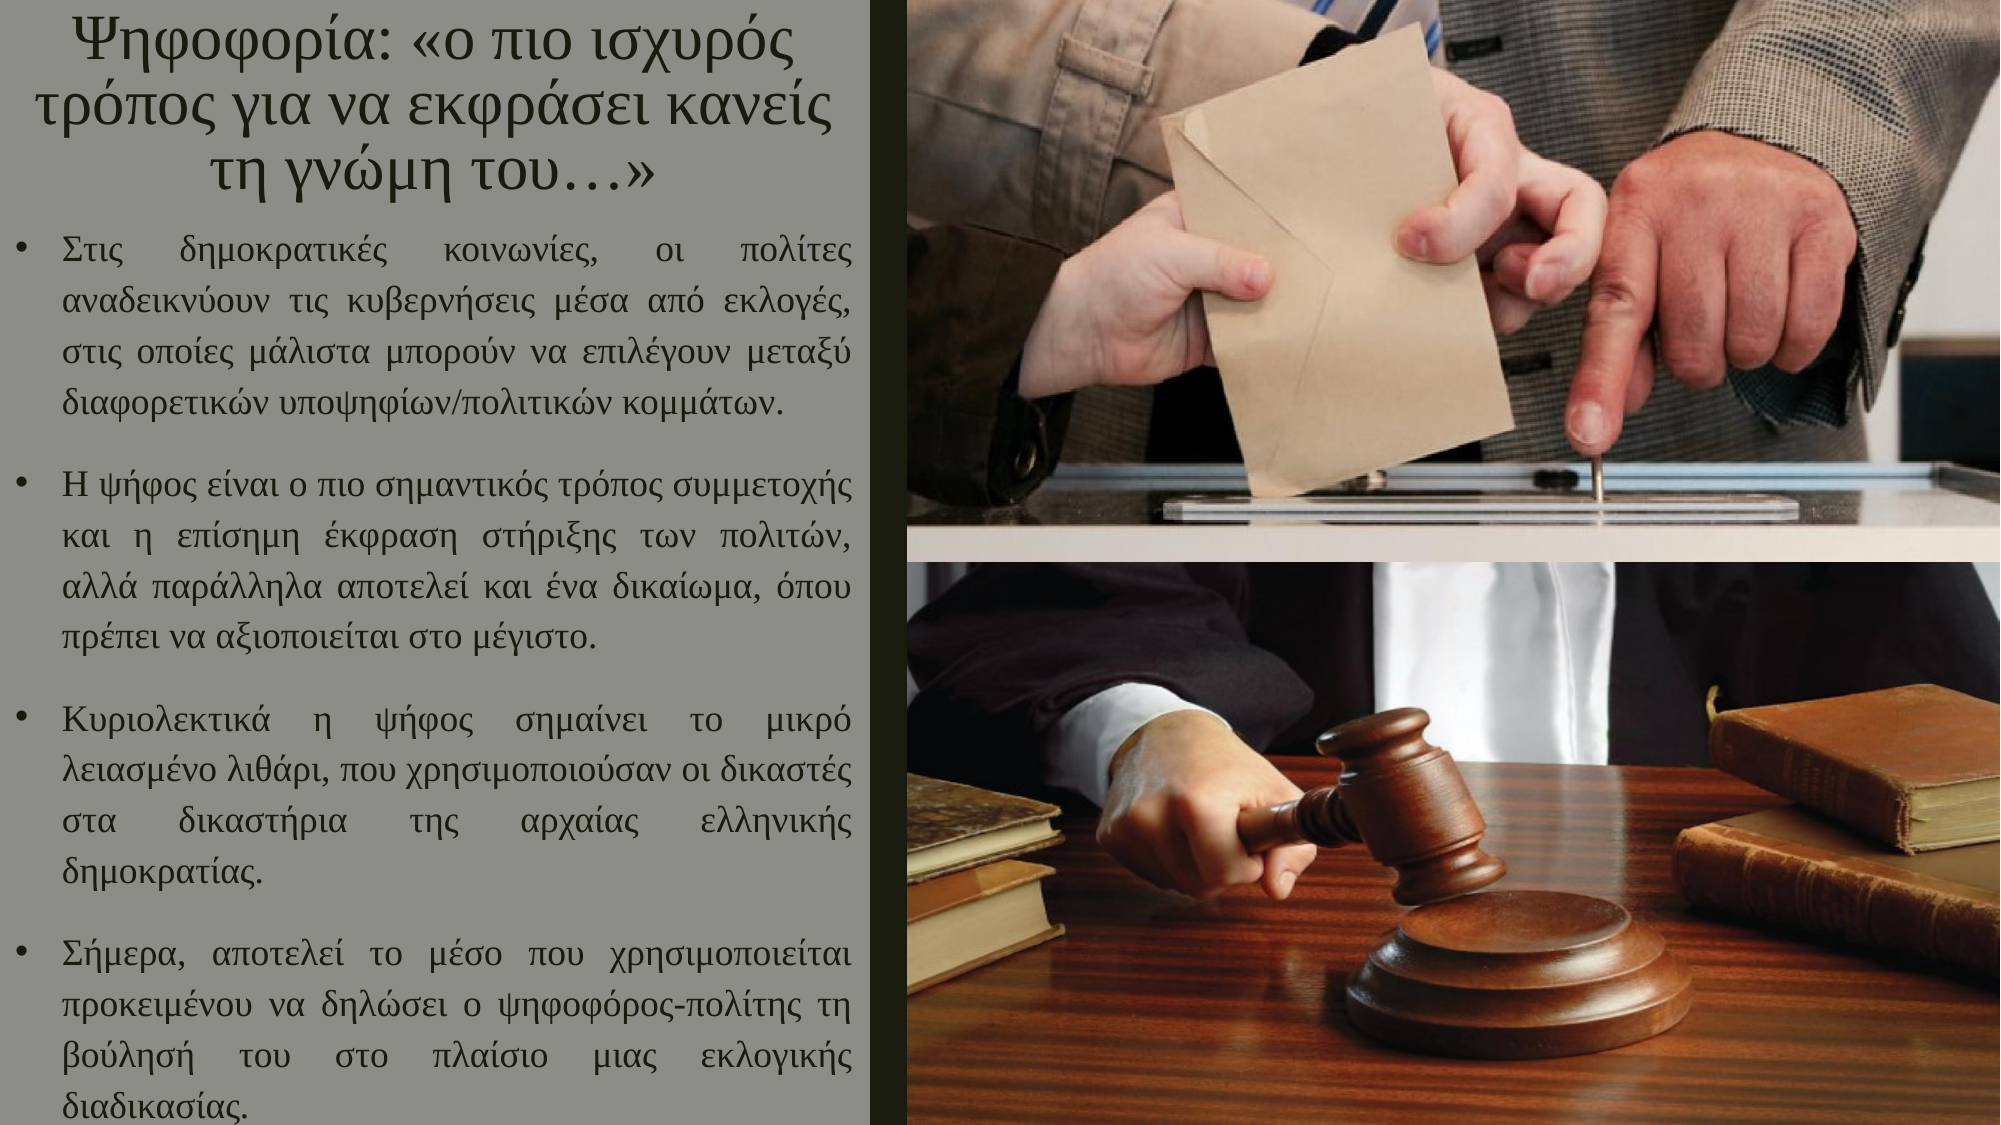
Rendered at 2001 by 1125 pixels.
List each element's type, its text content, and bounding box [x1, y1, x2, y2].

title Ψηφοφορία: «ο πιο ισχυρός τρόπος για να εκφράσει κανείς τη γνώμη του…» [0, 0, 868, 210]
picture [907, 0, 2000, 1125]
list Στις δημοκρατικές κοινωνίες, οι πολίτες αναδεικνύουν τις κυβερνήσεις μέσα από εκλογές, στις οποίες μάλιστα μπορούν να επιλέγουν μεταξύ διαφορετικών υποψηφίων/πολιτικών κομμάτων. Η ψήφος είναι ο πιο σημαντικός τρόπος συμμετοχής και η επίσημη έκφραση στήριξης των πολιτών, αλλά παράλληλα αποτελεί και ένα δικαίωμα, όπου πρέπει να αξιοποιείται στο μέγιστο. Κυριολεκτικά η ψήφος σημαίνει το μικρό λειασμένο λιθάρι, που χρησιμοποιούσαν οι δικαστές στα δικαστήρια της αρχαίας ελληνικής δημοκρατίας. Σήμερα, αποτελεί το μέσο που χρησιμοποιείται προκειμένου να δηλώσει ο ψηφοφόρος-πολίτης τη βούλησή του στο πλαίσιο μιας εκλογικής διαδικασίας. [0, 210, 868, 1125]
